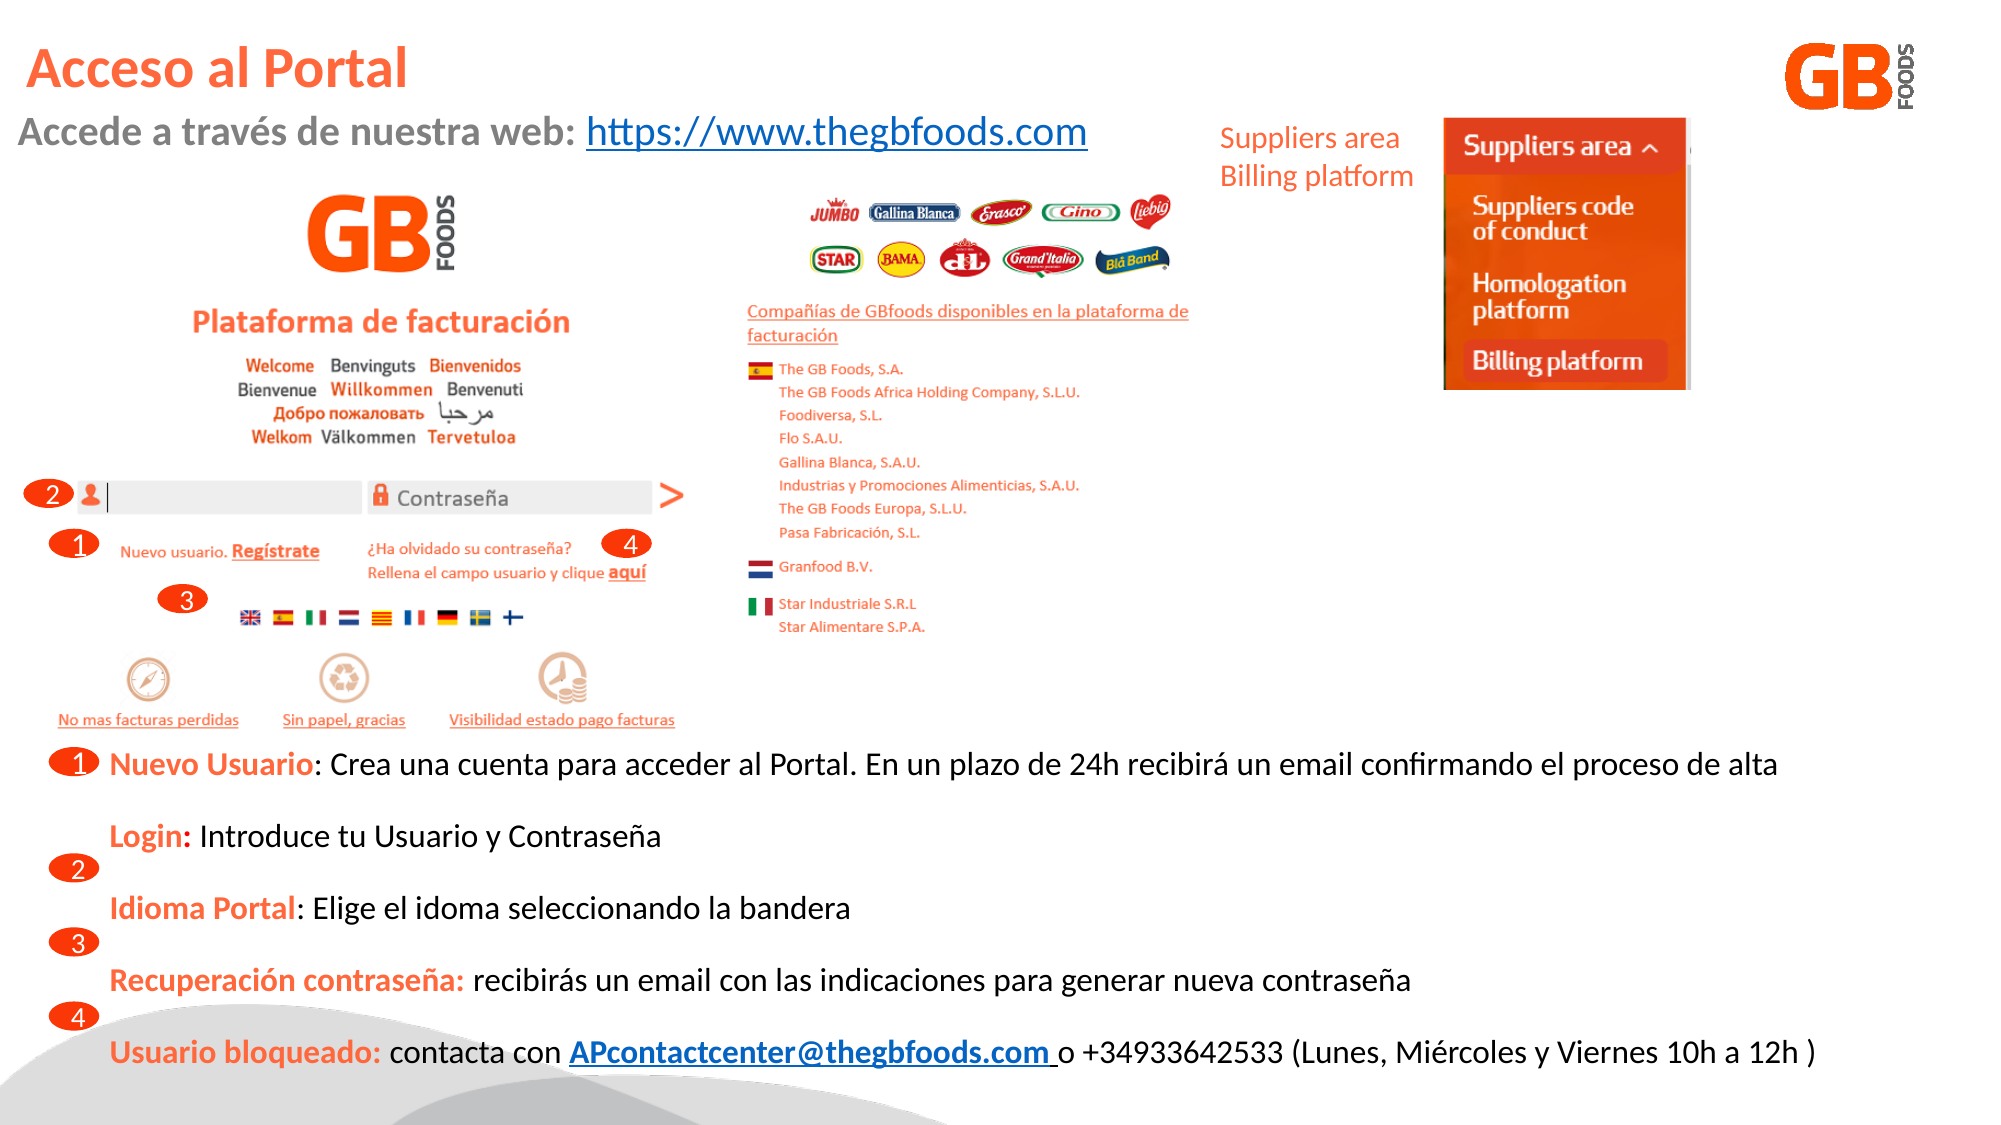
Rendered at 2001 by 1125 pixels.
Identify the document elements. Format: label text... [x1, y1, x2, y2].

text_box 2 [22, 485, 26, 502]
text_box Accede a través de nuestra web: https://www.thegbfoods.com [0, 104, 1178, 213]
text_box 4 [47, 1000, 101, 1032]
picture [1443, 117, 1692, 390]
text_box 1 [47, 746, 101, 778]
text_box Suppliers area Billing platform [1202, 117, 1443, 226]
list Nuevo Usuario: Crea una cuenta para acceder al Portal. En un plazo de 24h recibirá un email confirmando el proceso de alta Login: Introduce tu Usuario y Contraseña Idioma Portal: Elige el idoma seleccionando la bandera Recuperación contraseña: recibirás un email con las indicaciones para generar nueva contraseña Usuario bloqueado: contacta con APcontactcenter@thegbfoods.com o +34933642533 (Lunes, Miércoles y Viernes 10h a 12h ) [109, 747, 1976, 1111]
picture [26, 180, 1205, 746]
text_box 3 [47, 926, 101, 958]
text_box Acceso al Portal [26, 37, 1720, 114]
text_box 2 [47, 852, 101, 884]
picture [1775, 38, 1923, 114]
